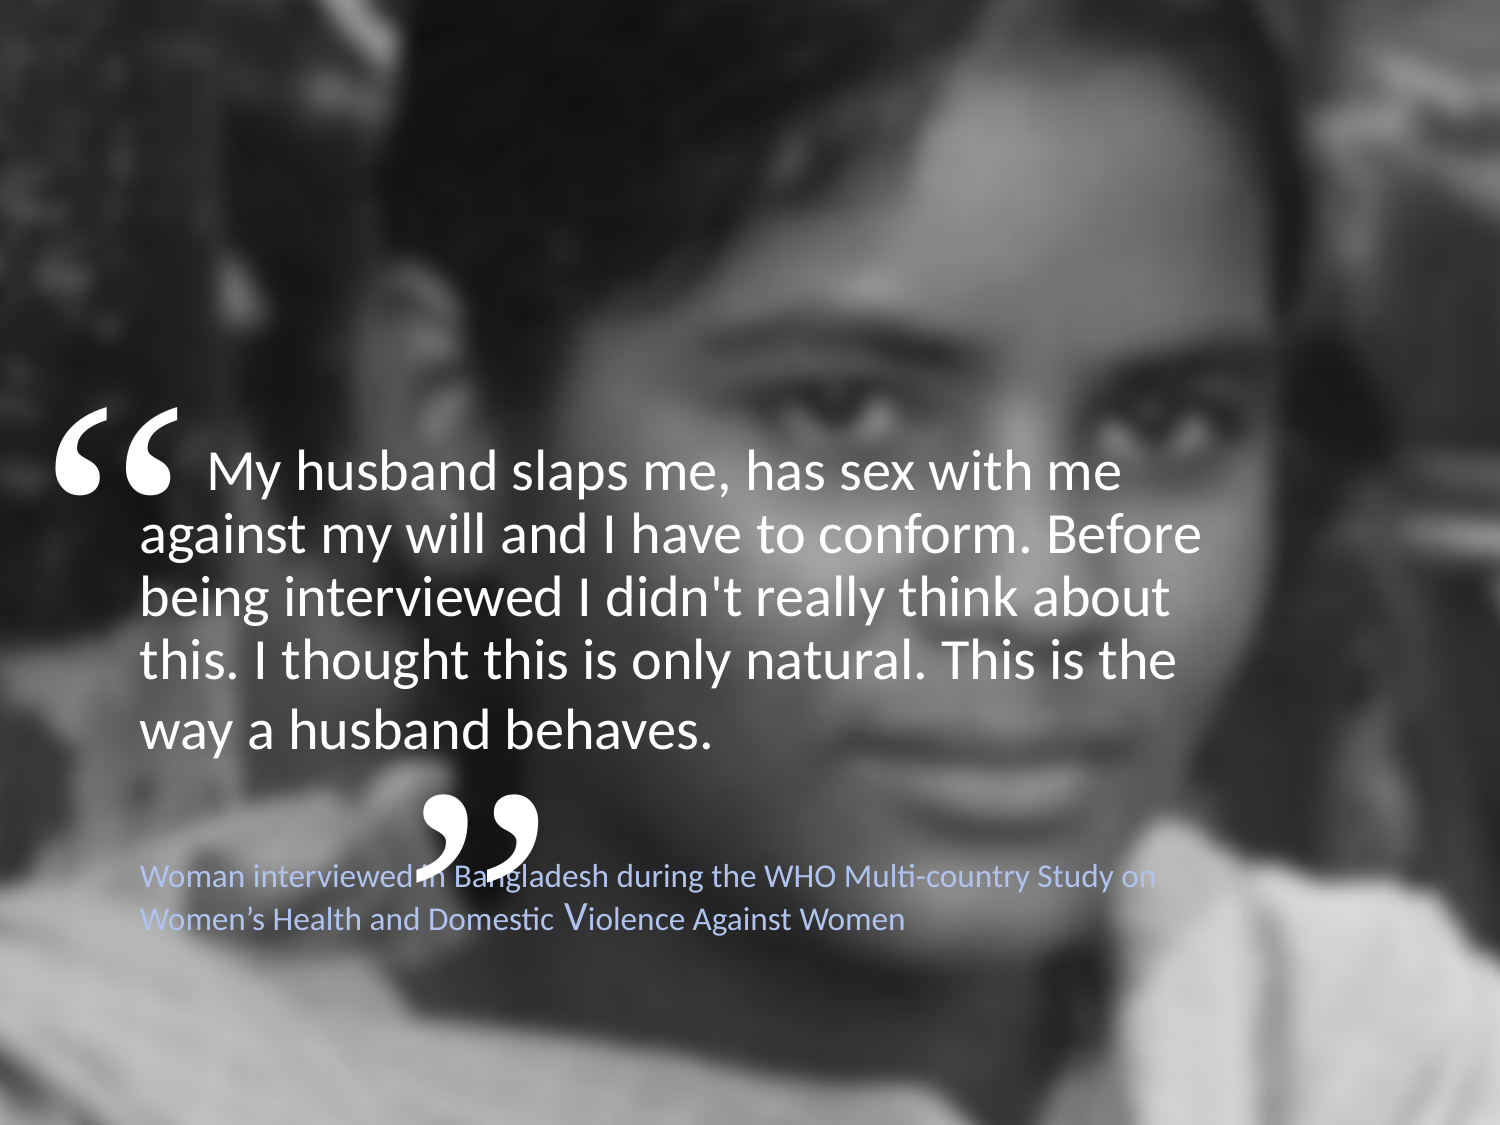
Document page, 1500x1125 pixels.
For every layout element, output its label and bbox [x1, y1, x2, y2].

text_box [24, 284, 1251, 1101]
picture [0, 0, 1500, 1125]
